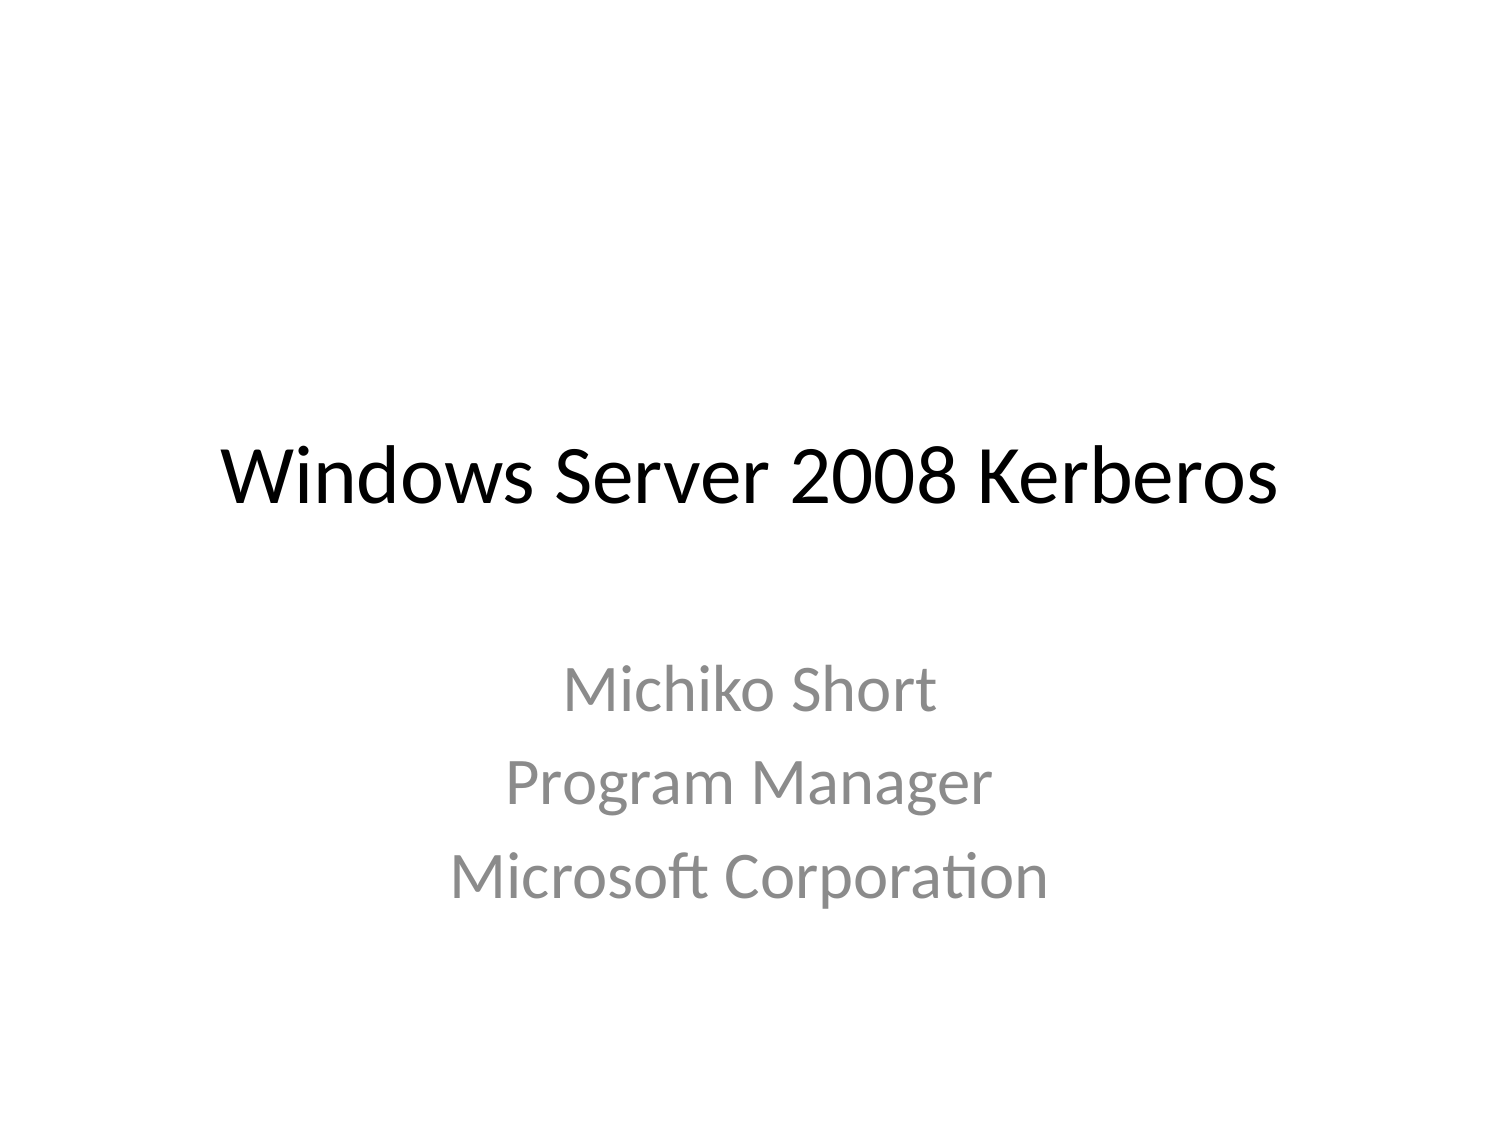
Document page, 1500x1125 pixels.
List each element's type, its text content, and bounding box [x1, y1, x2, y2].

subtitle Michiko Short Program Manager Microsoft Corporation [225, 637, 1275, 925]
title Windows Server 2008 Kerberos [112, 349, 1388, 591]
